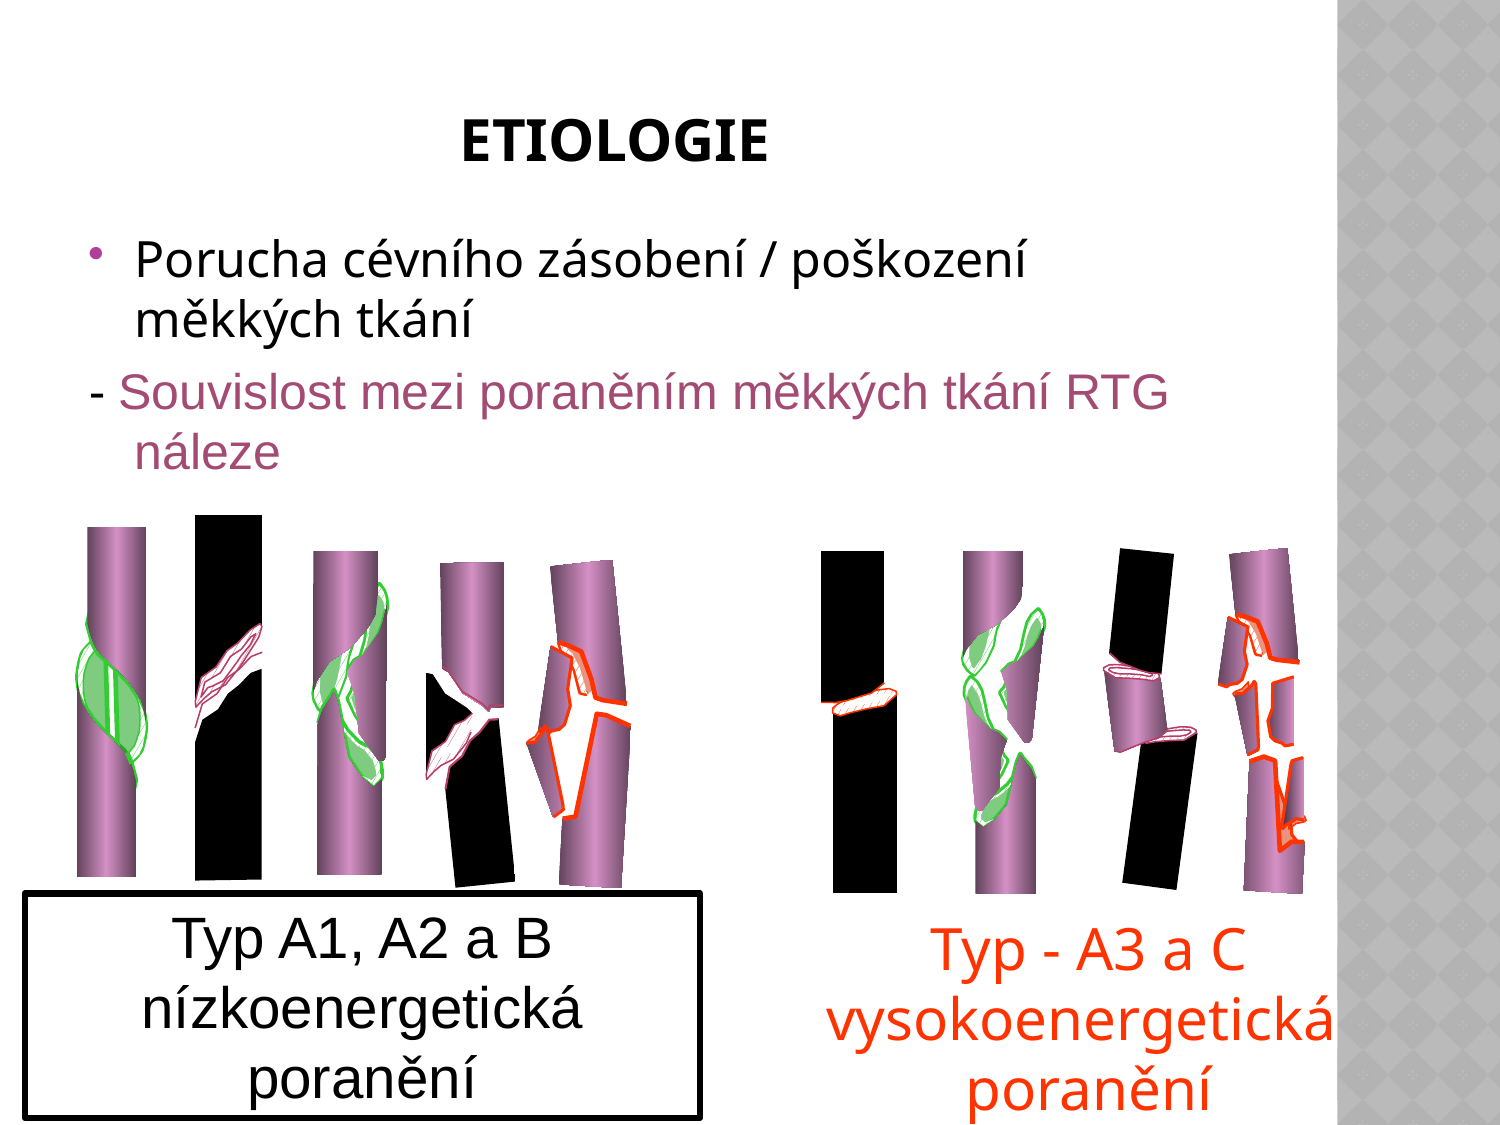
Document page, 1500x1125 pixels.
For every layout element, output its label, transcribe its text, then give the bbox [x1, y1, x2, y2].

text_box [194, 514, 263, 881]
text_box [820, 550, 898, 894]
title etiologie [75, 52, 1263, 173]
text_box [147, 78, 1400, 296]
text_box Typ A1, A2 a B nízkoenergetická poranění [22, 890, 703, 1121]
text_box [536, 561, 627, 887]
text_box Typ - A3 a C vysokoenergetická poranění [726, 905, 1452, 1125]
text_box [76, 526, 148, 878]
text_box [312, 550, 388, 875]
list Porucha cévního zásobení / poškození měkkých tkání - Souvislost mezi poraněním měkkých tkání RTG náleze [75, 219, 1263, 1059]
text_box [1103, 550, 1196, 888]
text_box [1222, 550, 1316, 895]
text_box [962, 550, 1040, 895]
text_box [418, 561, 508, 886]
text_box [1263, 299, 1424, 548]
